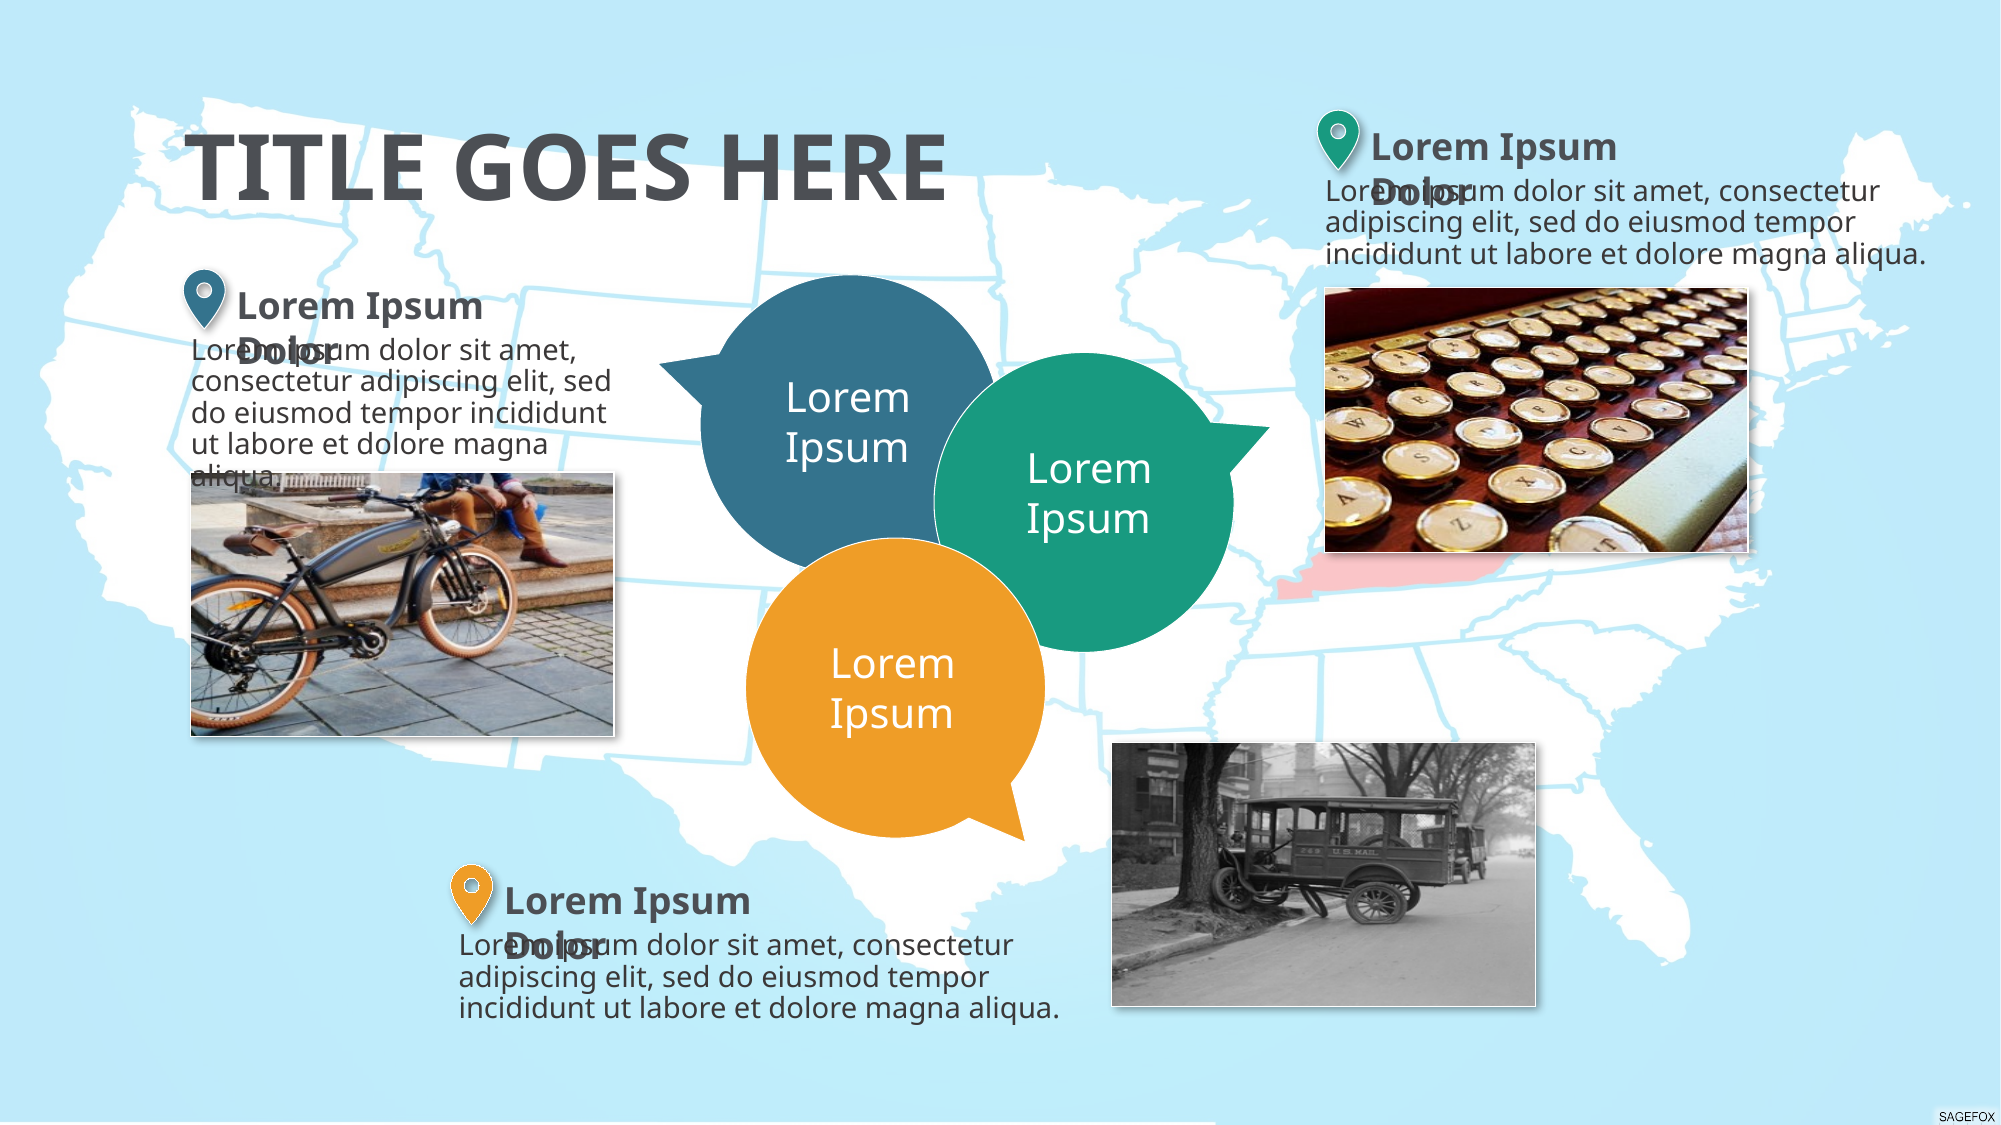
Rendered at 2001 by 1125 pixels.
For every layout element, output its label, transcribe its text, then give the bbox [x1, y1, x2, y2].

picture [1936, 1111, 1997, 1125]
text_box Lorem Ipsum Dolor [489, 870, 864, 930]
text_box Lorem ipsum dolor sit amet, consectetur adipiscing elit, sed do eiusmod tempor incididunt ut labore et dolore magna aliqua. [190, 335, 614, 479]
text_box Lorem ipsum dolor sit amet, consectetur adipiscing elit, sed do eiusmod tempor incididunt ut labore et dolore magna aliqua. [1324, 176, 1963, 320]
text_box [1324, 320, 1749, 553]
text_box [1111, 741, 1536, 1008]
text_box TITLE GOES HERE [168, 101, 1073, 227]
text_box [744, 543, 1073, 844]
text_box [183, 269, 221, 329]
text_box [190, 471, 615, 737]
text_box [1317, 110, 1355, 171]
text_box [943, 327, 1244, 656]
text_box Lorem Ipsum Dolor [221, 274, 596, 335]
text_box Lorem ipsum dolor sit amet, consectetur adipiscing elit, sed do eiusmod tempor incididunt ut labore et dolore magna aliqua. [458, 930, 1123, 1075]
text_box [450, 864, 489, 925]
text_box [671, 277, 1001, 578]
text_box Lorem Ipsum Dolor [1355, 115, 1730, 176]
